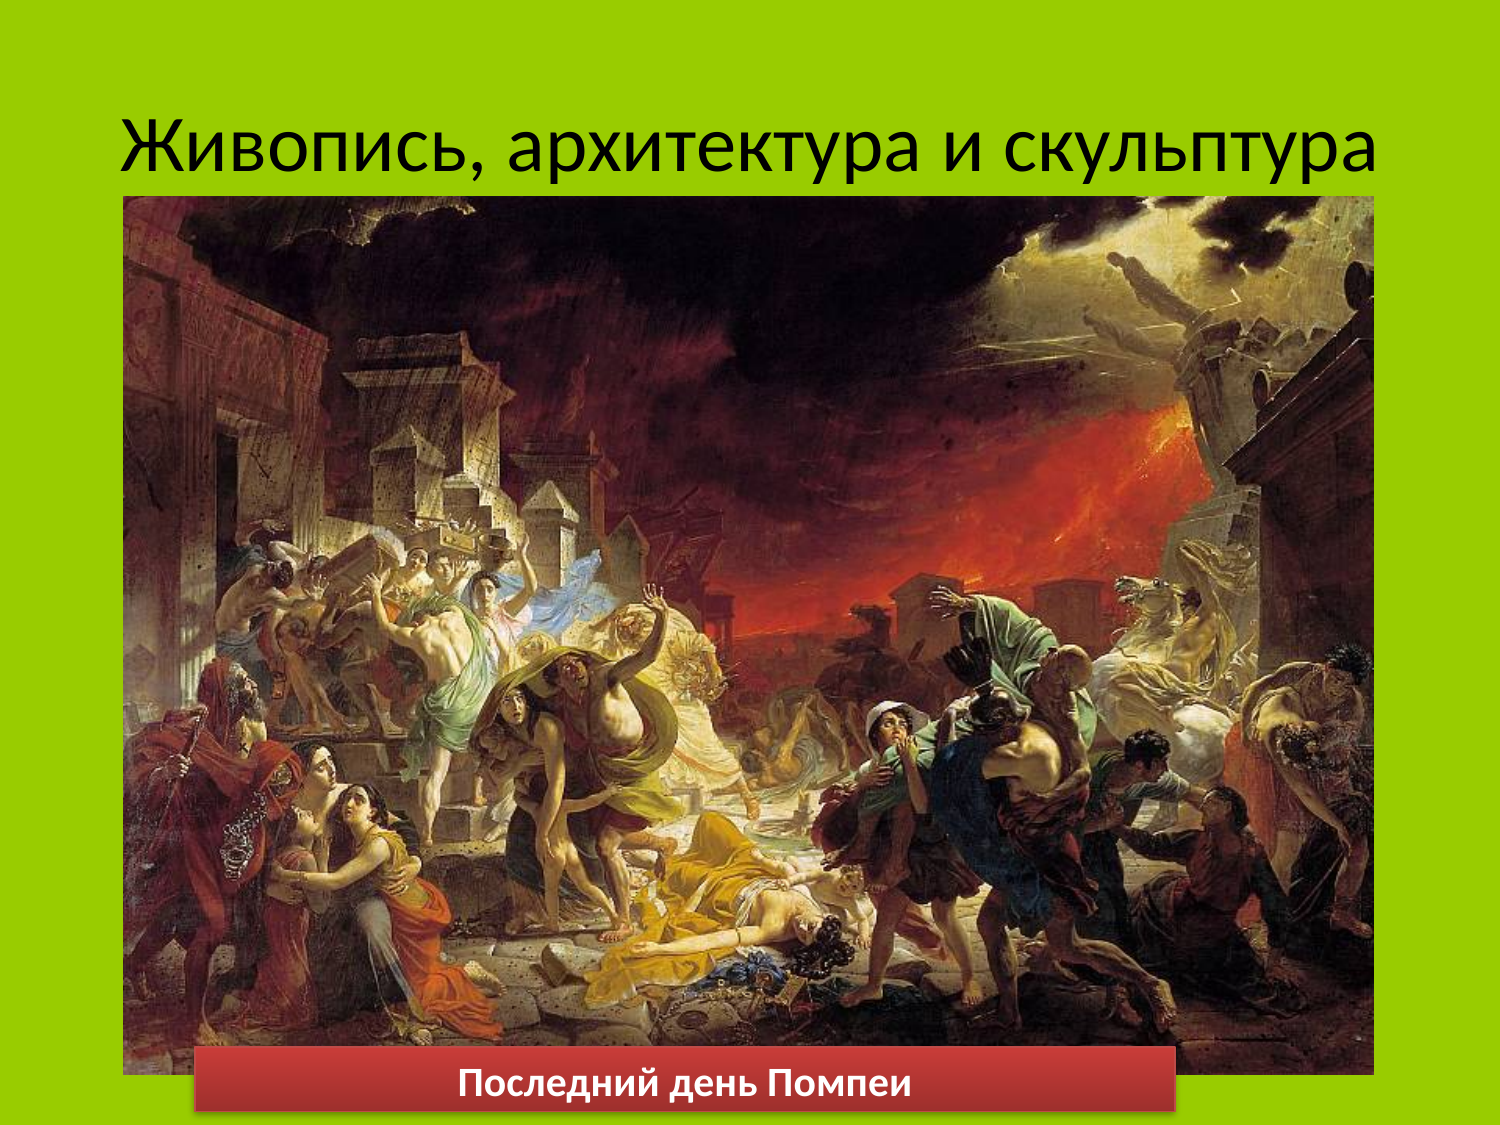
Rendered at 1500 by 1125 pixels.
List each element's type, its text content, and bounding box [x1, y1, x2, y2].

picture [123, 196, 1375, 1075]
title Живопись, архитектура и скульптура [74, 44, 1426, 233]
text_box Последний день Помпеи [194, 1082, 1176, 1112]
